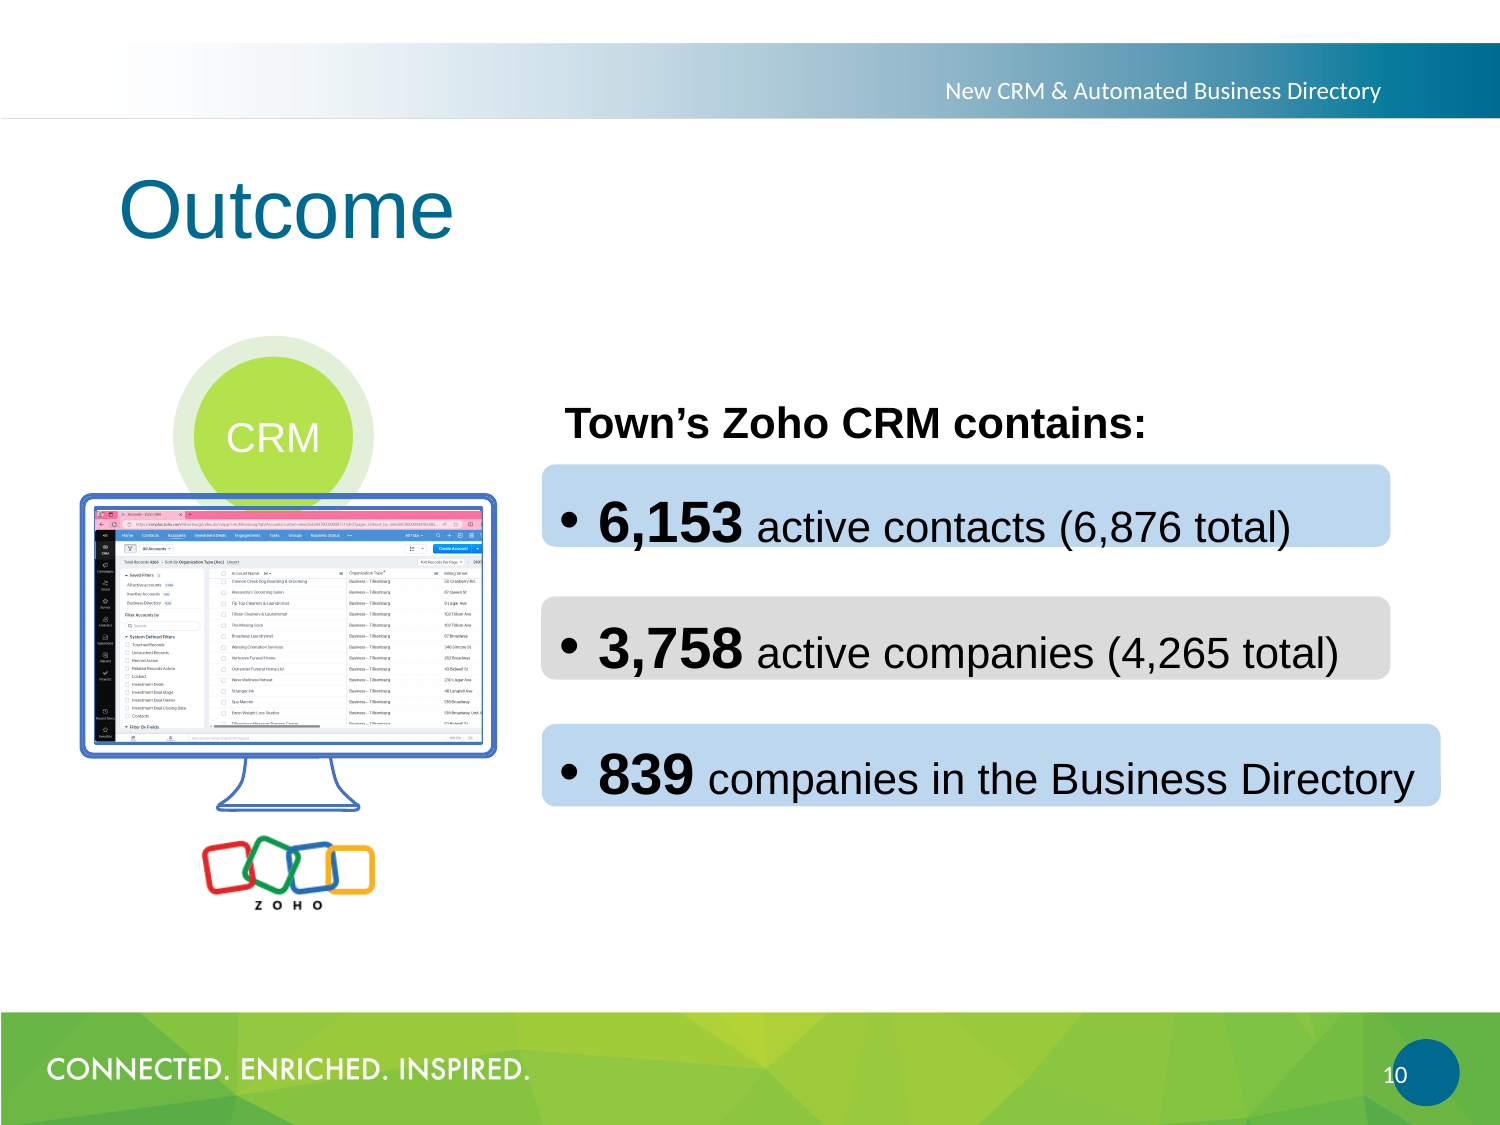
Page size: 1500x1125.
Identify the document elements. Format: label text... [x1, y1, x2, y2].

text_box CRM [182, 345, 365, 493]
text_box Town’s Zoho CRM contains: [549, 334, 1163, 455]
title Outcome [103, 145, 1397, 278]
picture [0, 0, 1500, 1125]
text_box [540, 728, 544, 802]
footer New CRM & Automated Business Directory [827, 60, 1397, 120]
text_box 6,153 active contacts (6,876 total) 3,758 active companies (4,265 total) 839 companies in the Business Directory [544, 442, 1441, 915]
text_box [81, 494, 496, 811]
text_box [540, 468, 544, 543]
text_box [540, 600, 544, 676]
